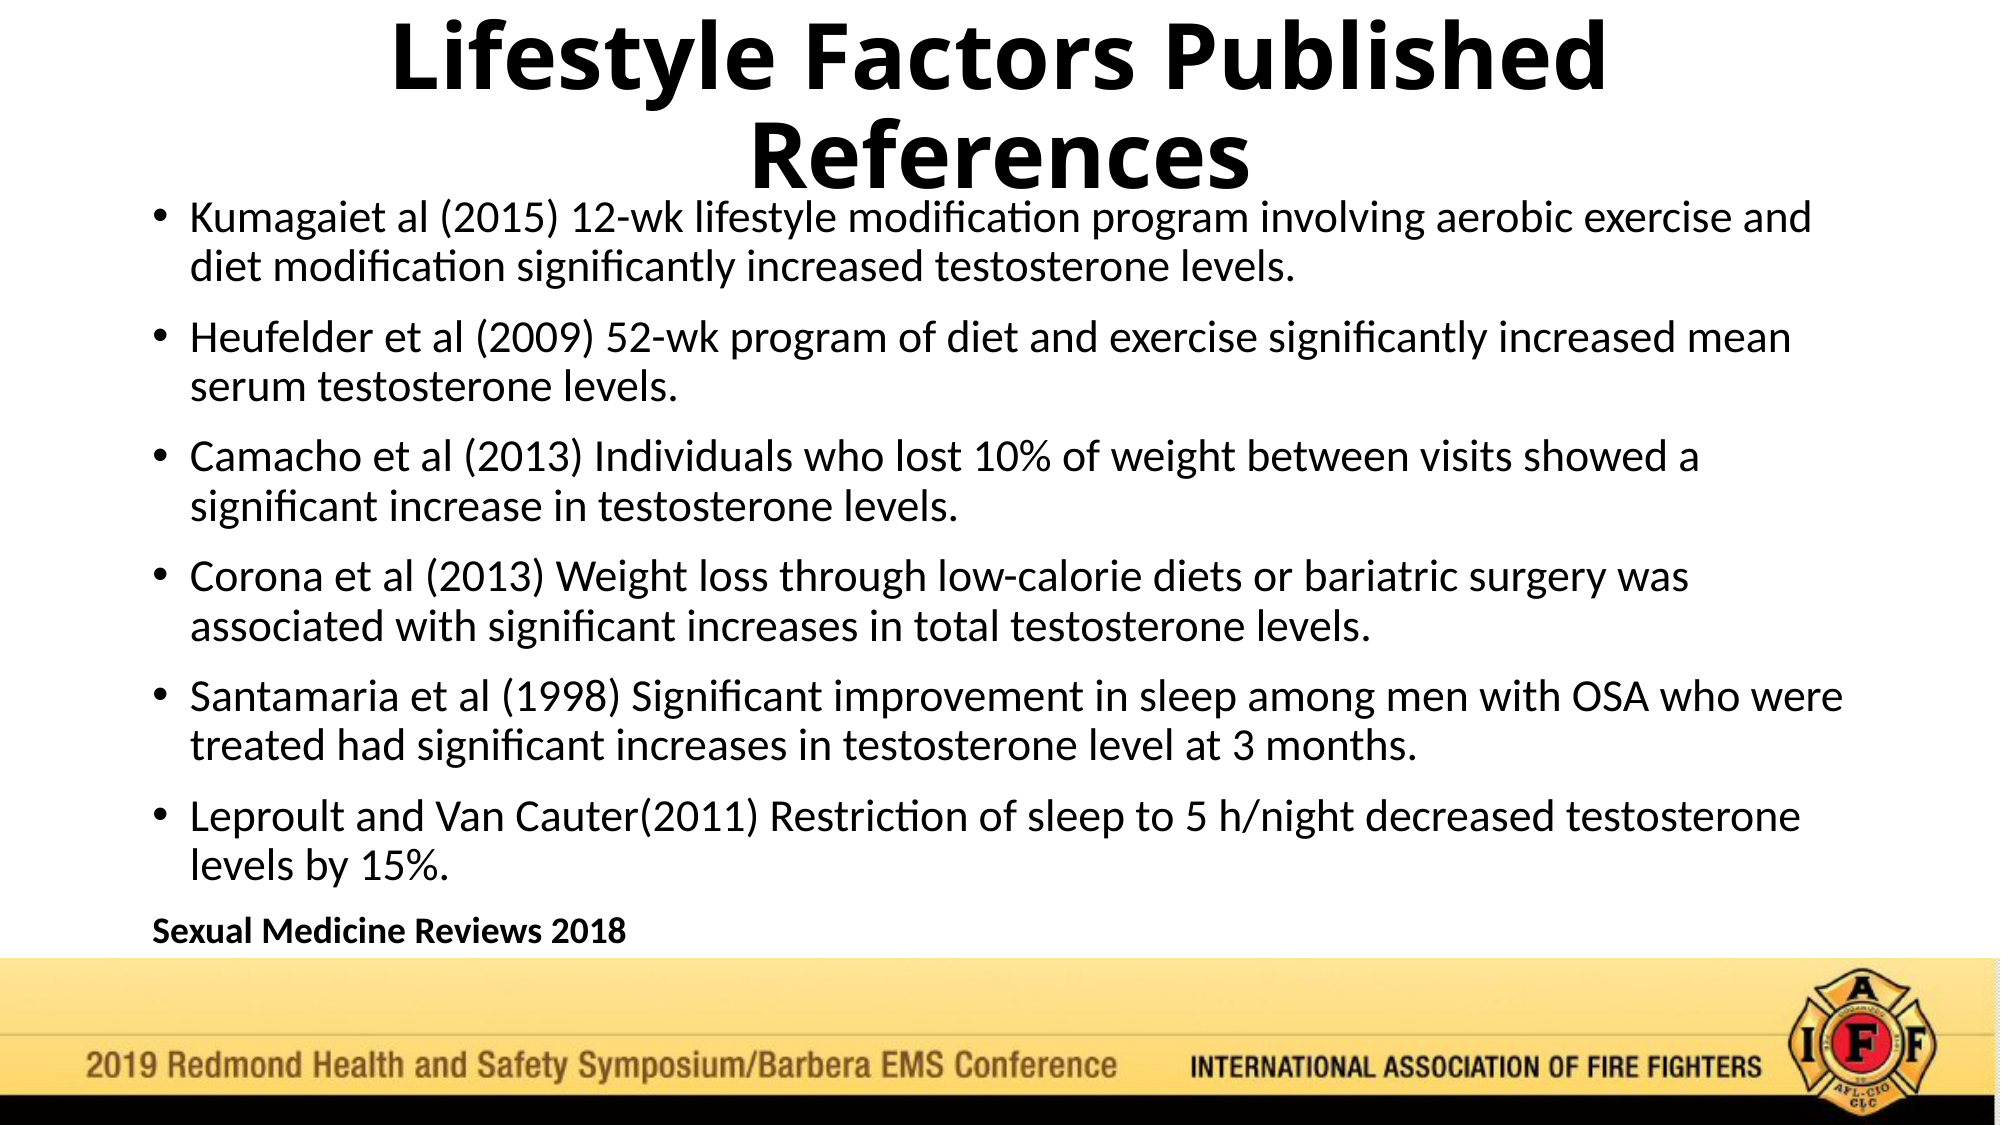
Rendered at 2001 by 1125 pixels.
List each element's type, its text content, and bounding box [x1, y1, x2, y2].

list Kumagaiet al (2015) 12-wk lifestyle modification program involving aerobic exercise and diet modification significantly increased testosterone levels. Heufelder et al (2009) 52-wk program of diet and exercise significantly increased mean serum testosterone levels. Camacho et al (2013) Individuals who lost 10% of weight between visits showed a significant increase in testosterone levels. Corona et al (2013) Weight loss through low-calorie diets or bariatric surgery was associated with significant increases in total testosterone levels. Santamaria et al (1998) Significant improvement in sleep among men with OSA who were treated had significant increases in testosterone level at 3 months. Leproult and Van Cauter(2011) Restriction of sleep to 5 h/night decreased testosterone levels by 15%. Sexual Medicine Reviews 2018 [137, 185, 1863, 958]
title Lifestyle Factors Published References [137, 59, 1863, 159]
picture [0, 958, 2000, 1125]
